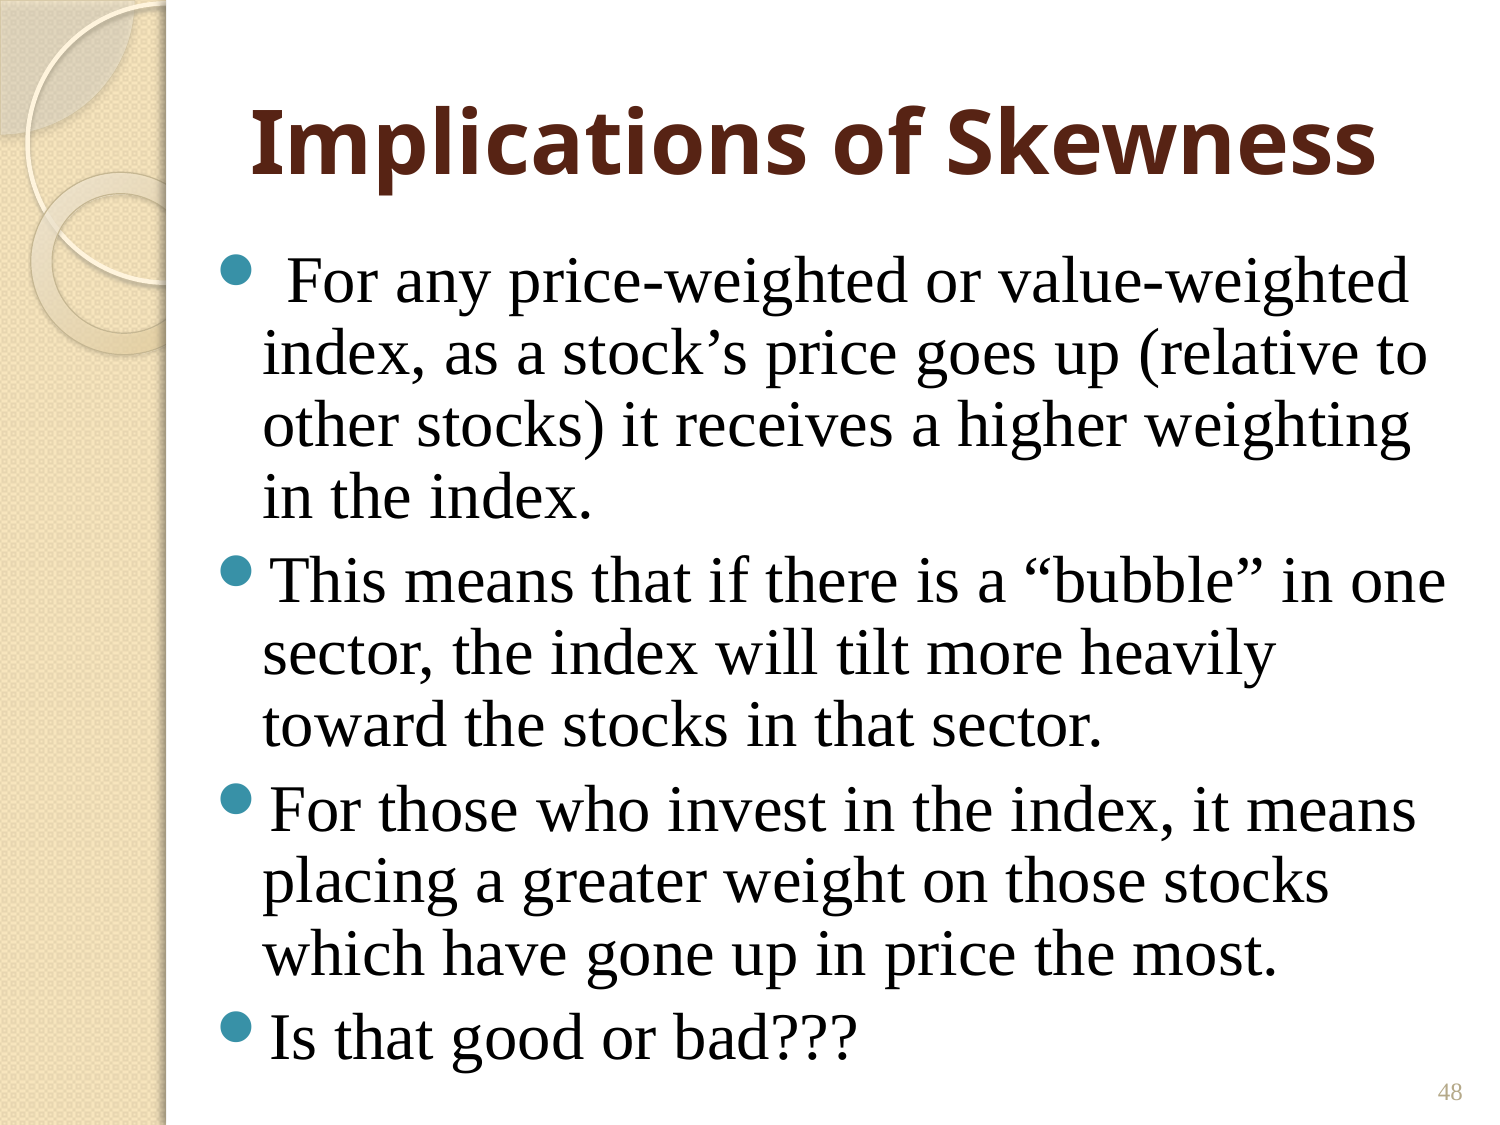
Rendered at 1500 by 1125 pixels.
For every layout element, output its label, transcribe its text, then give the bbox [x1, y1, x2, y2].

title Implications of Skewness [235, 45, 1466, 233]
slide_number 48 [1413, 1034, 1488, 1113]
list For any price-weighted or value-weighted index, as a stock’s price goes up (relative to other stocks) it receives a higher weighting in the index. This means that if there is a “bubble” in one sector, the index will tilt more heavily toward the stocks in that sector. For those who invest in the index, it means placing a greater weight on those stocks which have gone up in price the most. Is that good or bad??? [187, 237, 1466, 1025]
